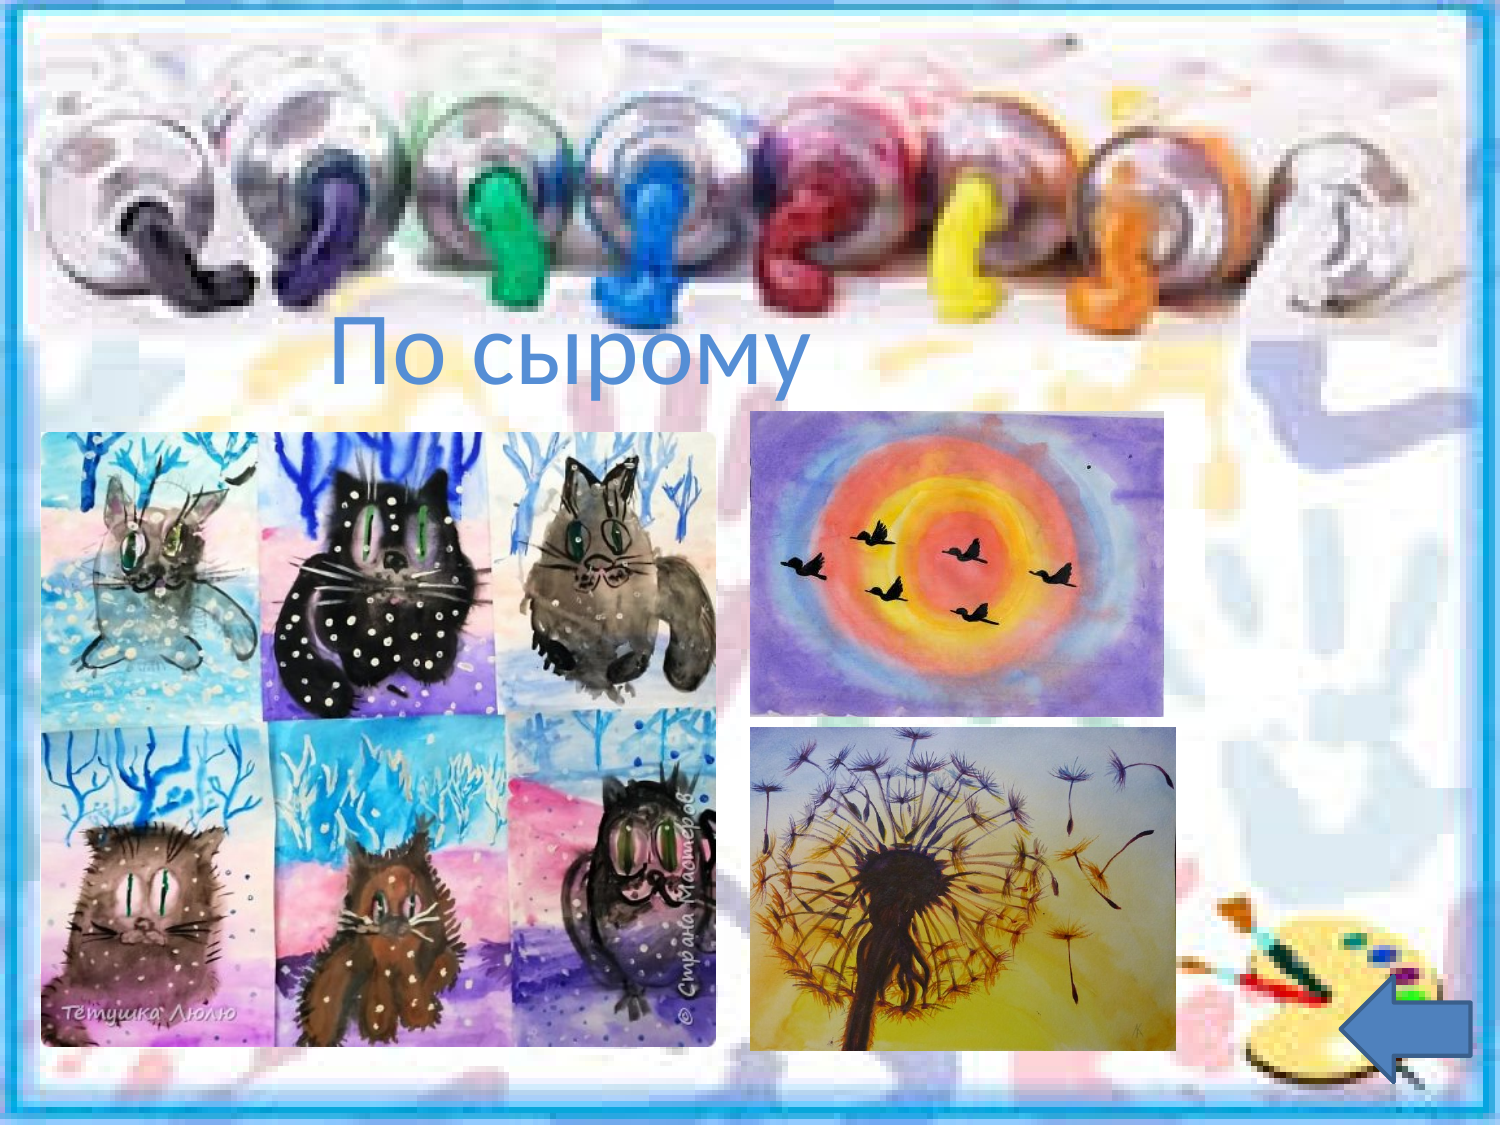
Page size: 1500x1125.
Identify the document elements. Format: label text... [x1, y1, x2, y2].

list [75, 408, 738, 1005]
title По сырому [312, 255, 1427, 431]
text_box [1338, 974, 1473, 1085]
picture [0, 0, 1500, 1125]
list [749, 411, 1164, 718]
